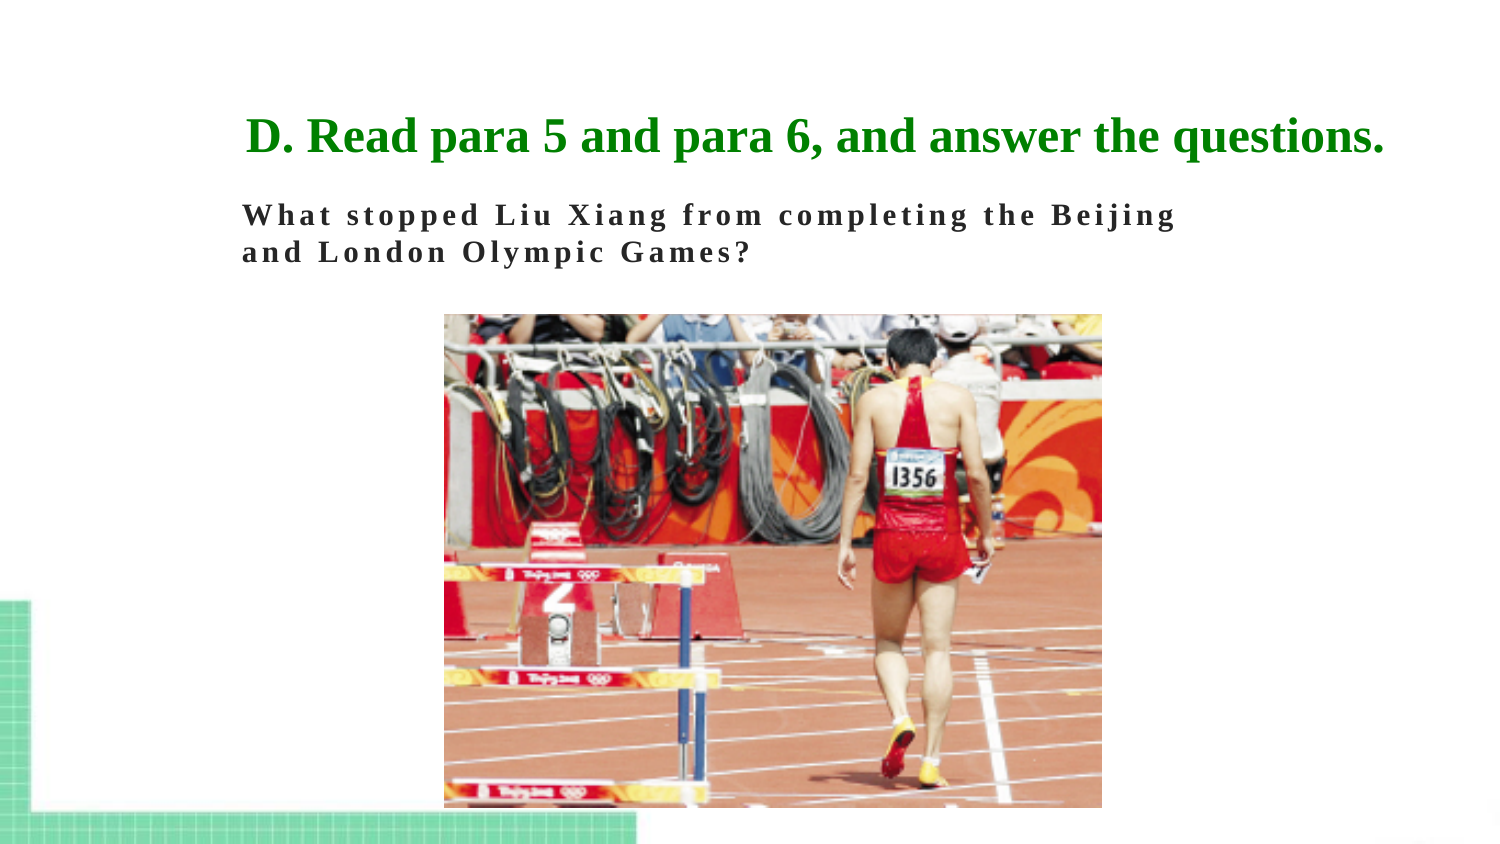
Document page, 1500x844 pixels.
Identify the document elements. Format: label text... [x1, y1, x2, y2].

picture [0, 0, 1500, 844]
title What stopped Liu Xiang from completing the Beijing and London Olympic Games? [230, 188, 1251, 275]
text_box D. Read para 5 and para 6, and answer the questions. [209, 96, 1446, 168]
